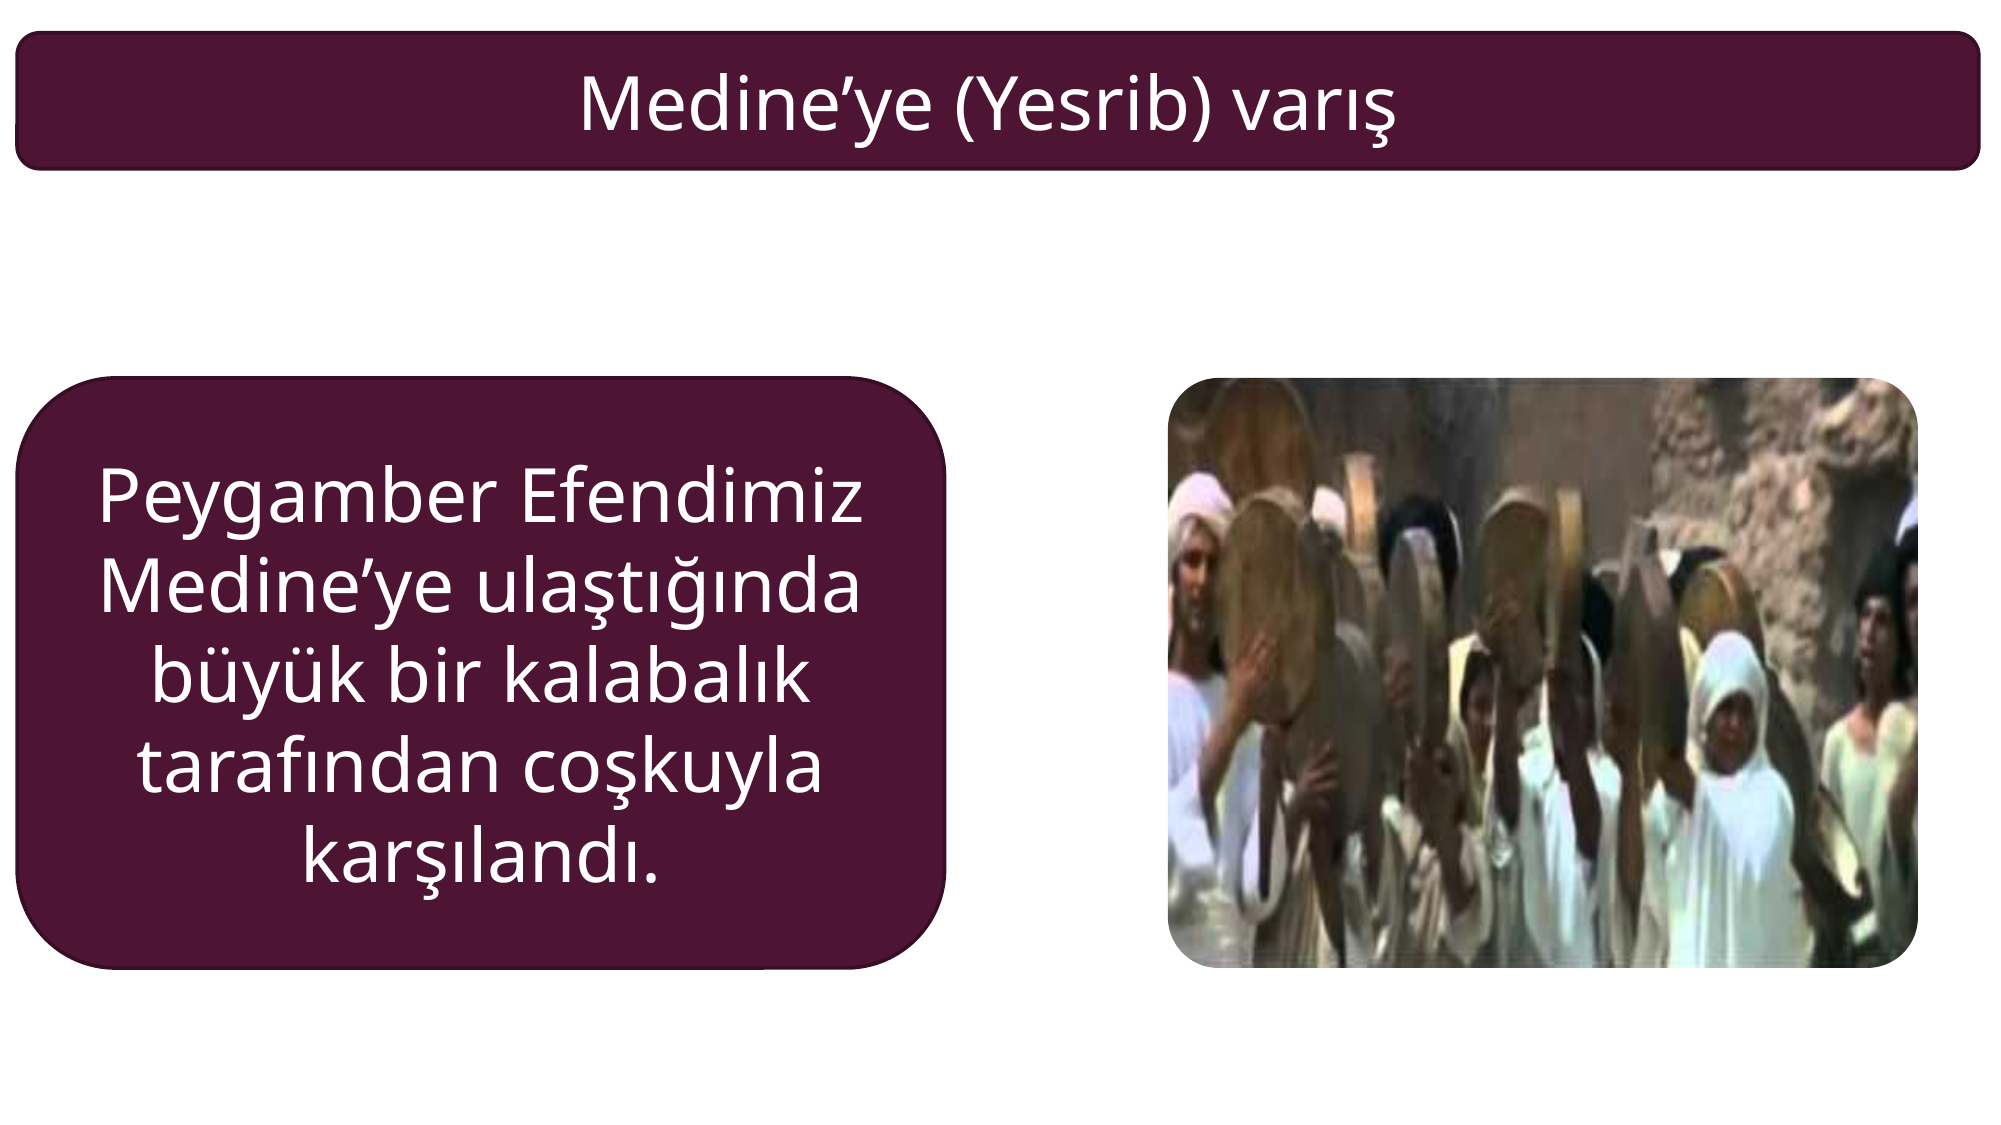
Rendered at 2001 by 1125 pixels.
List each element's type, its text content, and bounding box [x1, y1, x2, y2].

picture [1167, 377, 1919, 969]
text_box Peygamber Efendimiz Medine’ye ulaştığında büyük bir kalabalık tarafından coşkuyla karşılandı. [15, 376, 947, 970]
text_box Medine’ye (Yesrib) varış [15, 30, 1981, 171]
